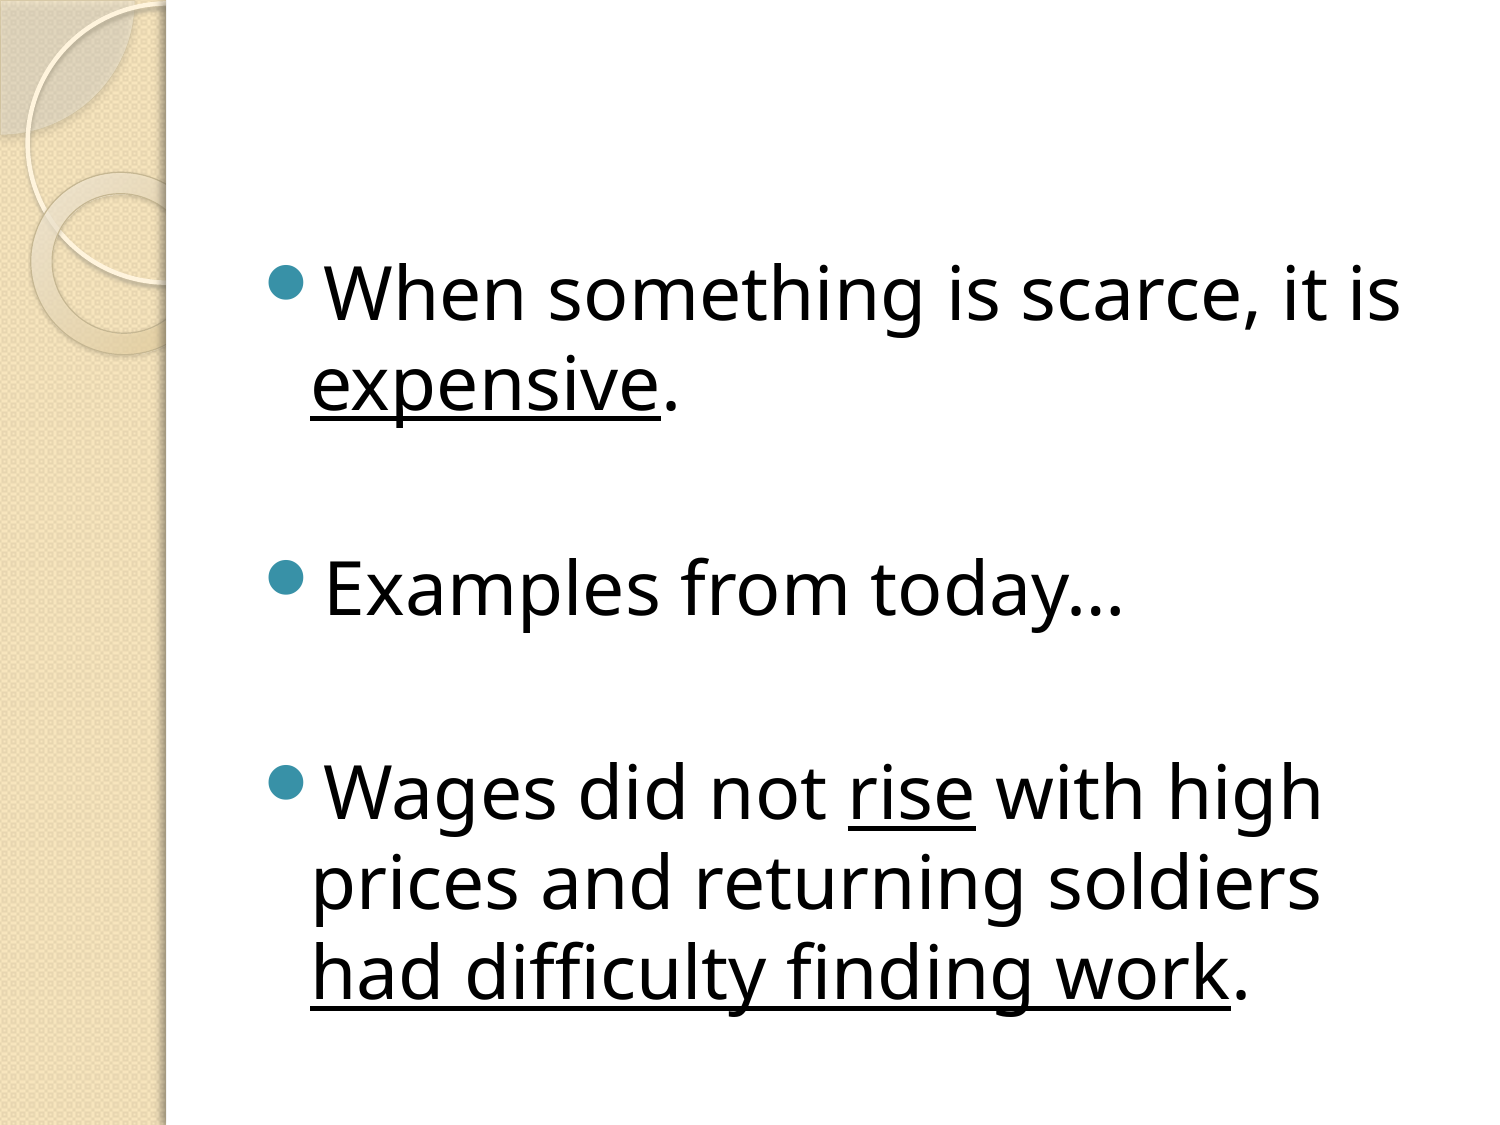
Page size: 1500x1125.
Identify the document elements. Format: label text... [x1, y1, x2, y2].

list When something is scarce, it is expensive. Examples from today… Wages did not rise with high prices and returning soldiers had difficulty finding work. [235, 237, 1466, 1025]
